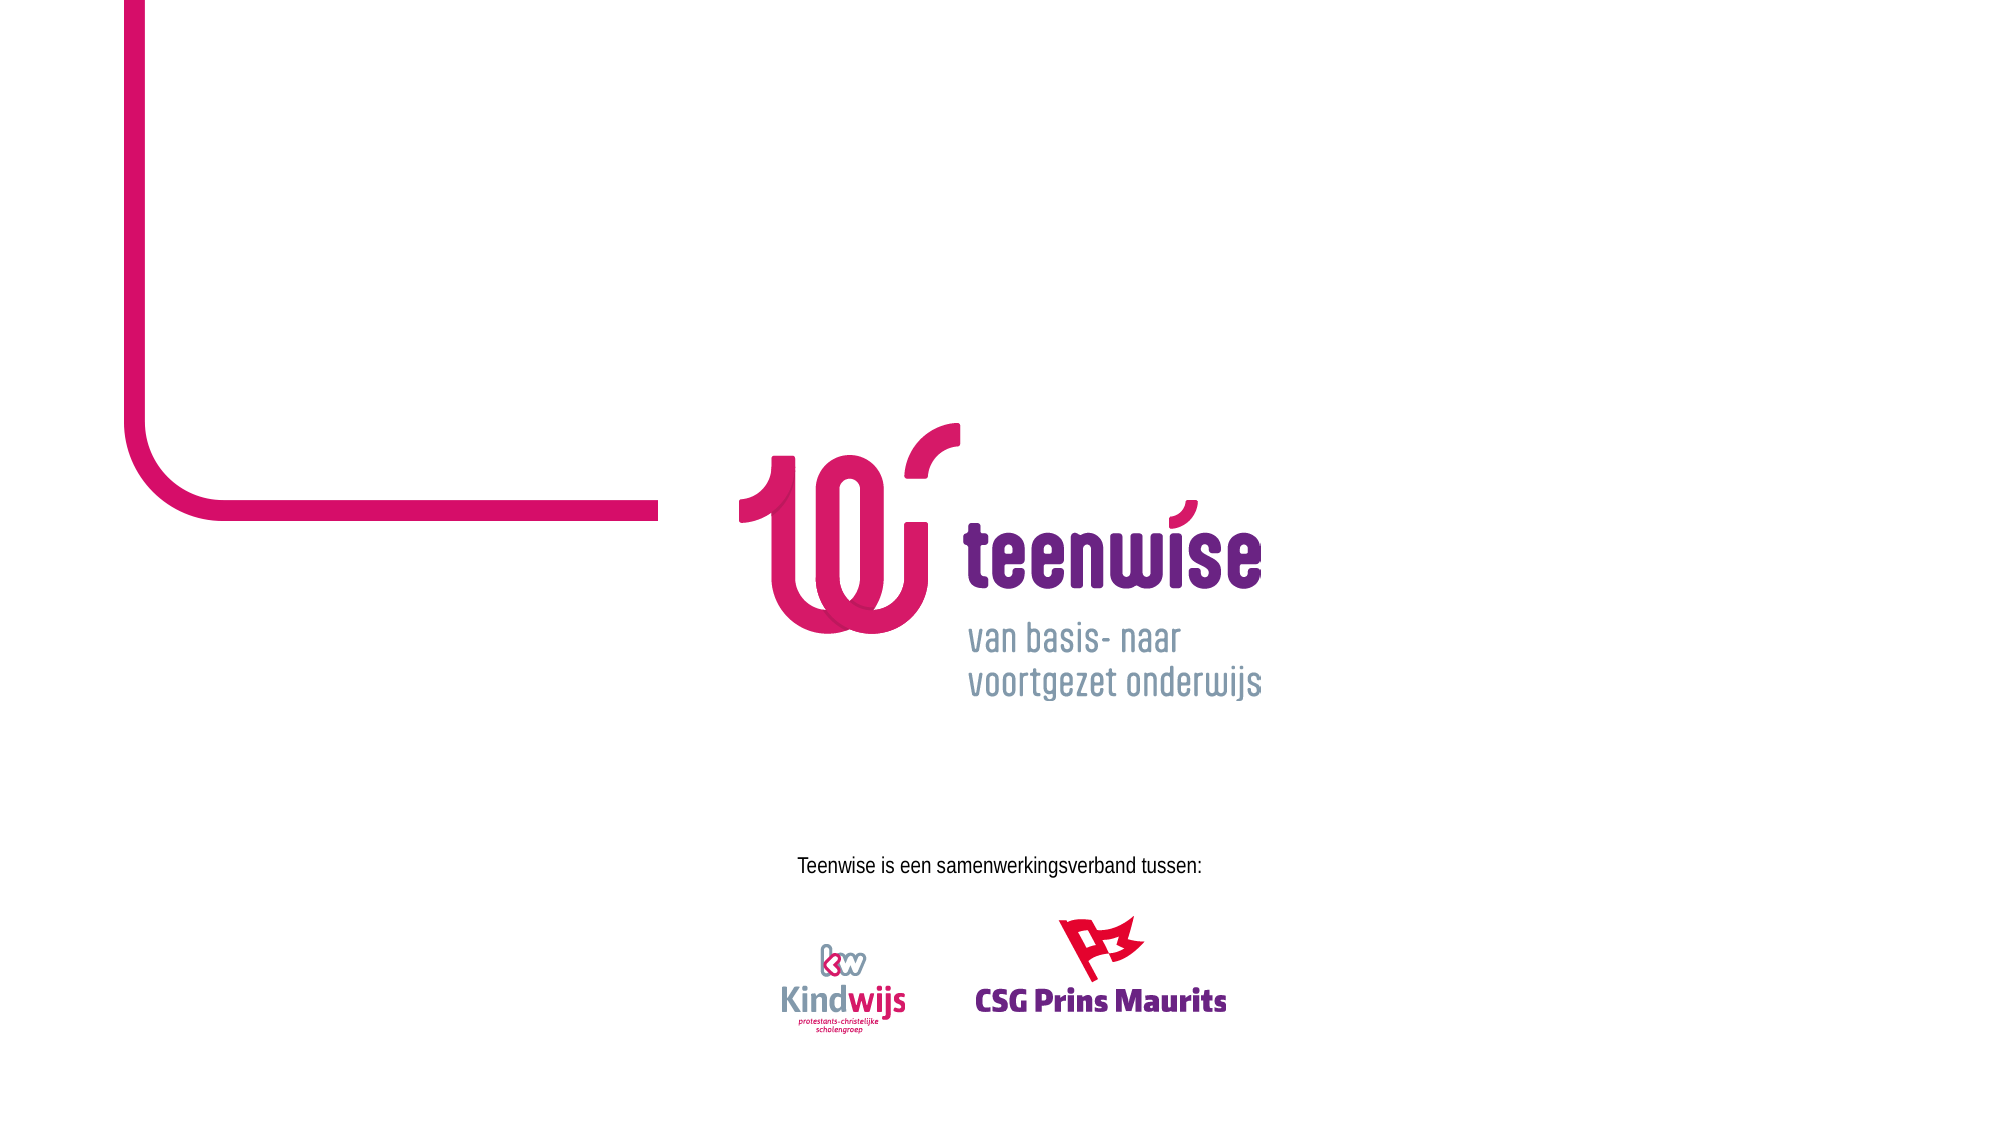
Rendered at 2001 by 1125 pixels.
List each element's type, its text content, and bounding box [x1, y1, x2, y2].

picture [124, 0, 658, 521]
picture [739, 423, 1261, 701]
text_box Teenwise is een samenwerkingsverband tussen: [0, 840, 2000, 904]
picture [976, 916, 1227, 1012]
picture [781, 944, 905, 1034]
